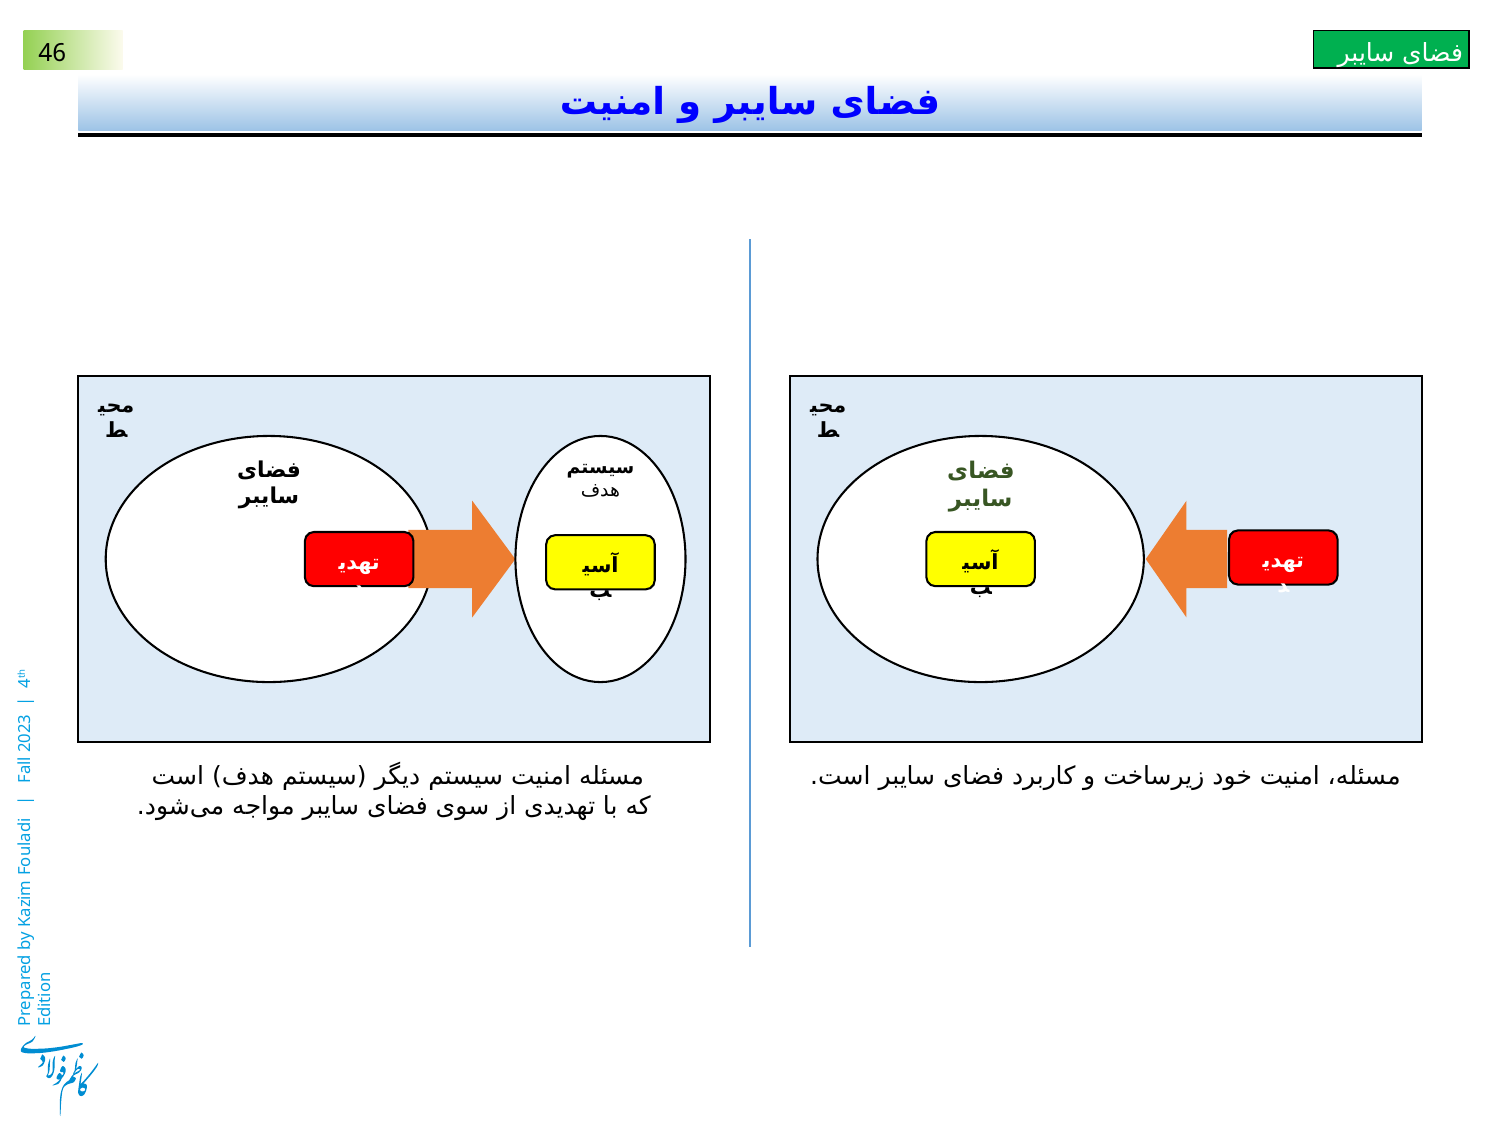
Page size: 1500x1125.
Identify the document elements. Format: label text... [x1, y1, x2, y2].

title فضای سایبر و امنیت [78, 75, 1422, 131]
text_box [790, 375, 1422, 839]
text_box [78, 375, 710, 839]
